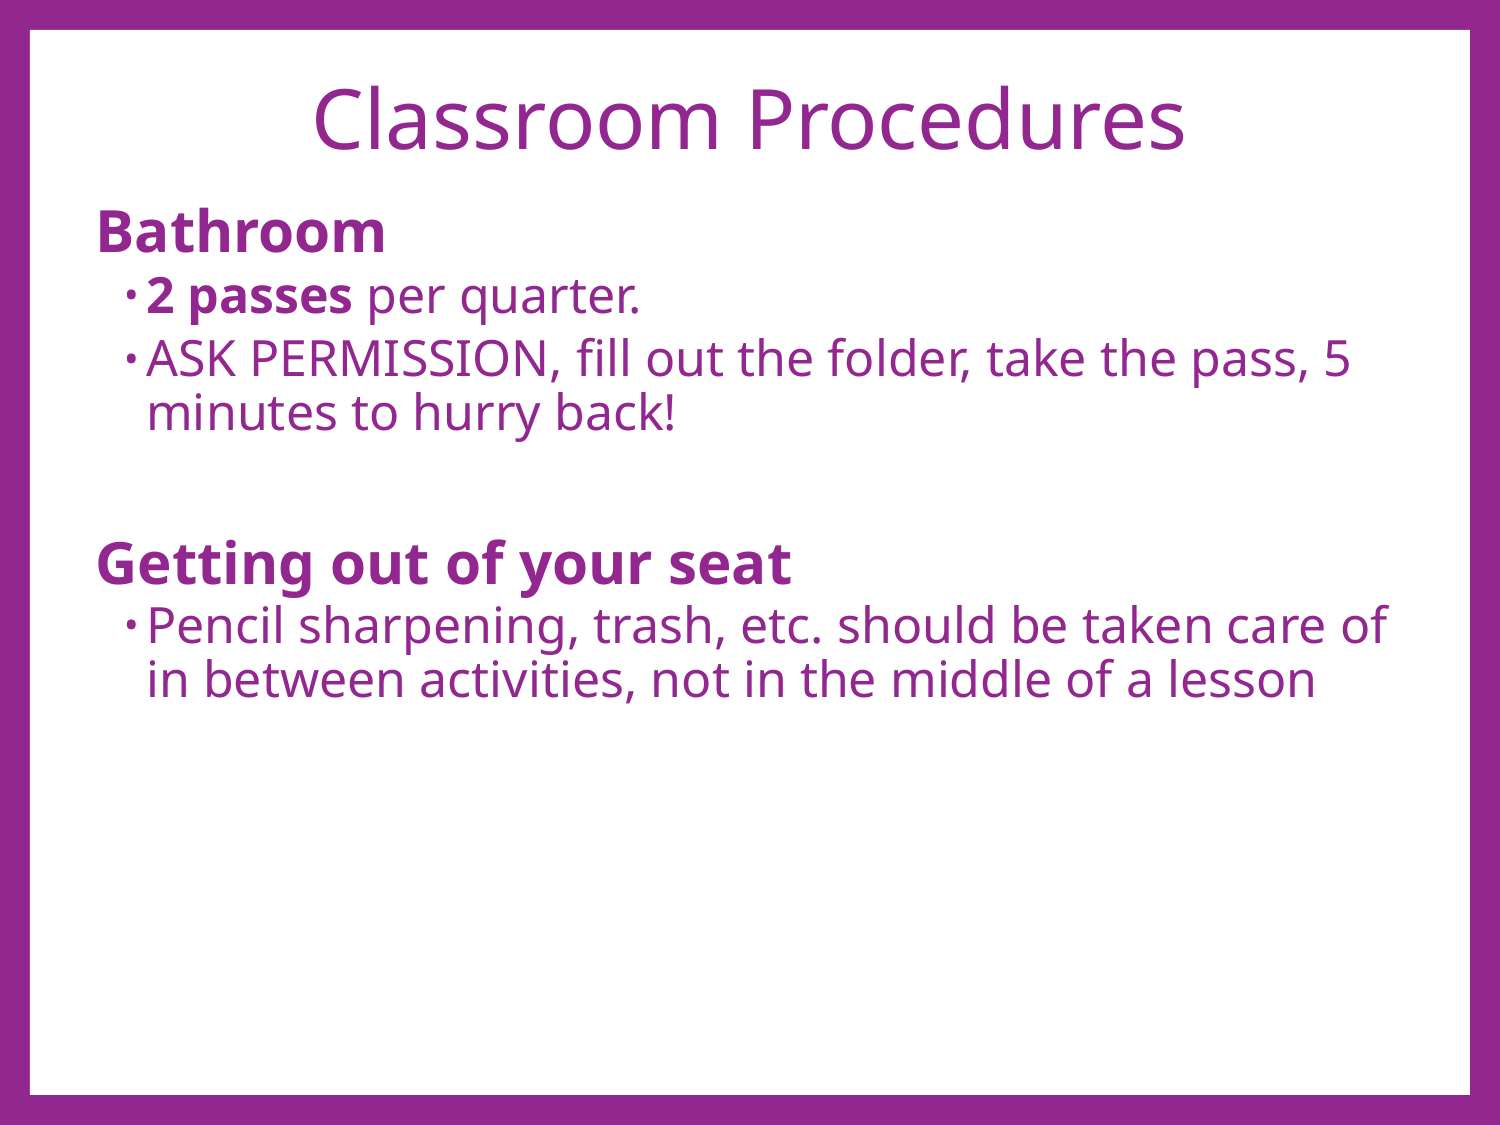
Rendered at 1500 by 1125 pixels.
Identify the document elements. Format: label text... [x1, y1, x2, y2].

list Bathroom 2 passes per quarter. ASK PERMISSION, fill out the folder, take the pass, 5 minutes to hurry back! Getting out of your seat Pencil sharpening, trash, etc. should be taken care of in between activities, not in the middle of a lesson [75, 187, 1436, 1071]
title Classroom Procedures [75, 45, 1425, 187]
